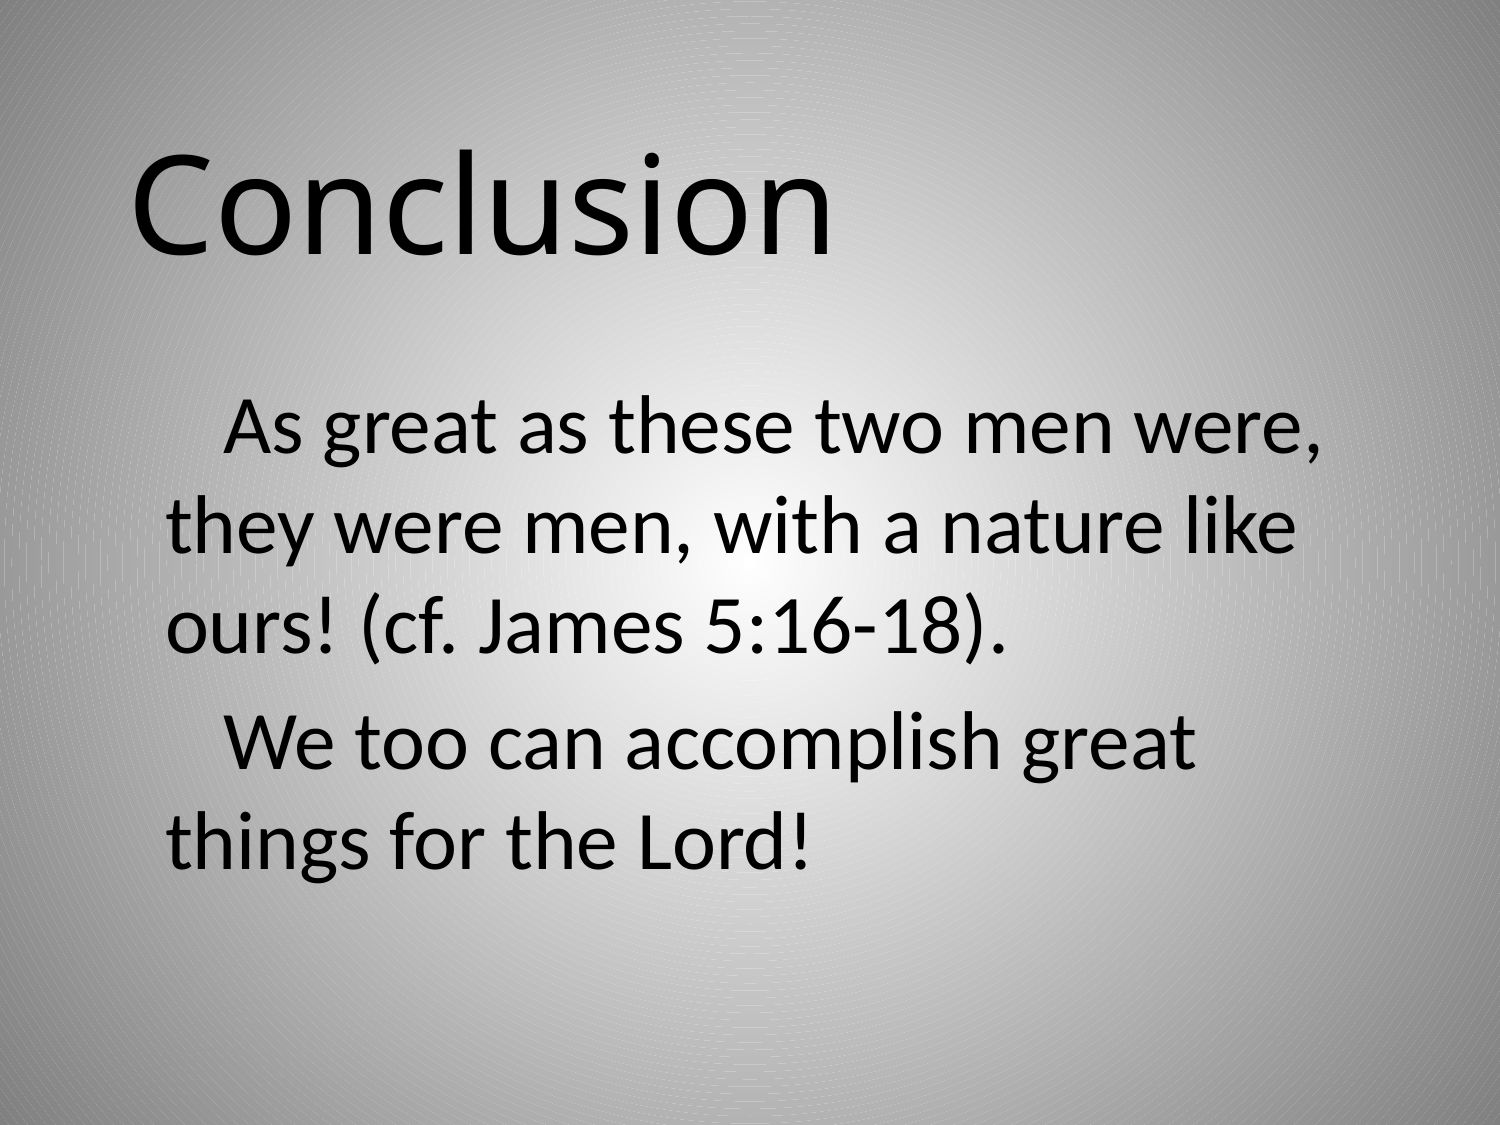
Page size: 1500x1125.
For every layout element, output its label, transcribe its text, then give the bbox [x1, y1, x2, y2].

title Conclusion [112, 99, 1388, 300]
subtitle As great as these two men were, they were men, with a nature like ours! (cf. James 5:16-18). We too can accomplish great things for the Lord! [150, 362, 1388, 950]
